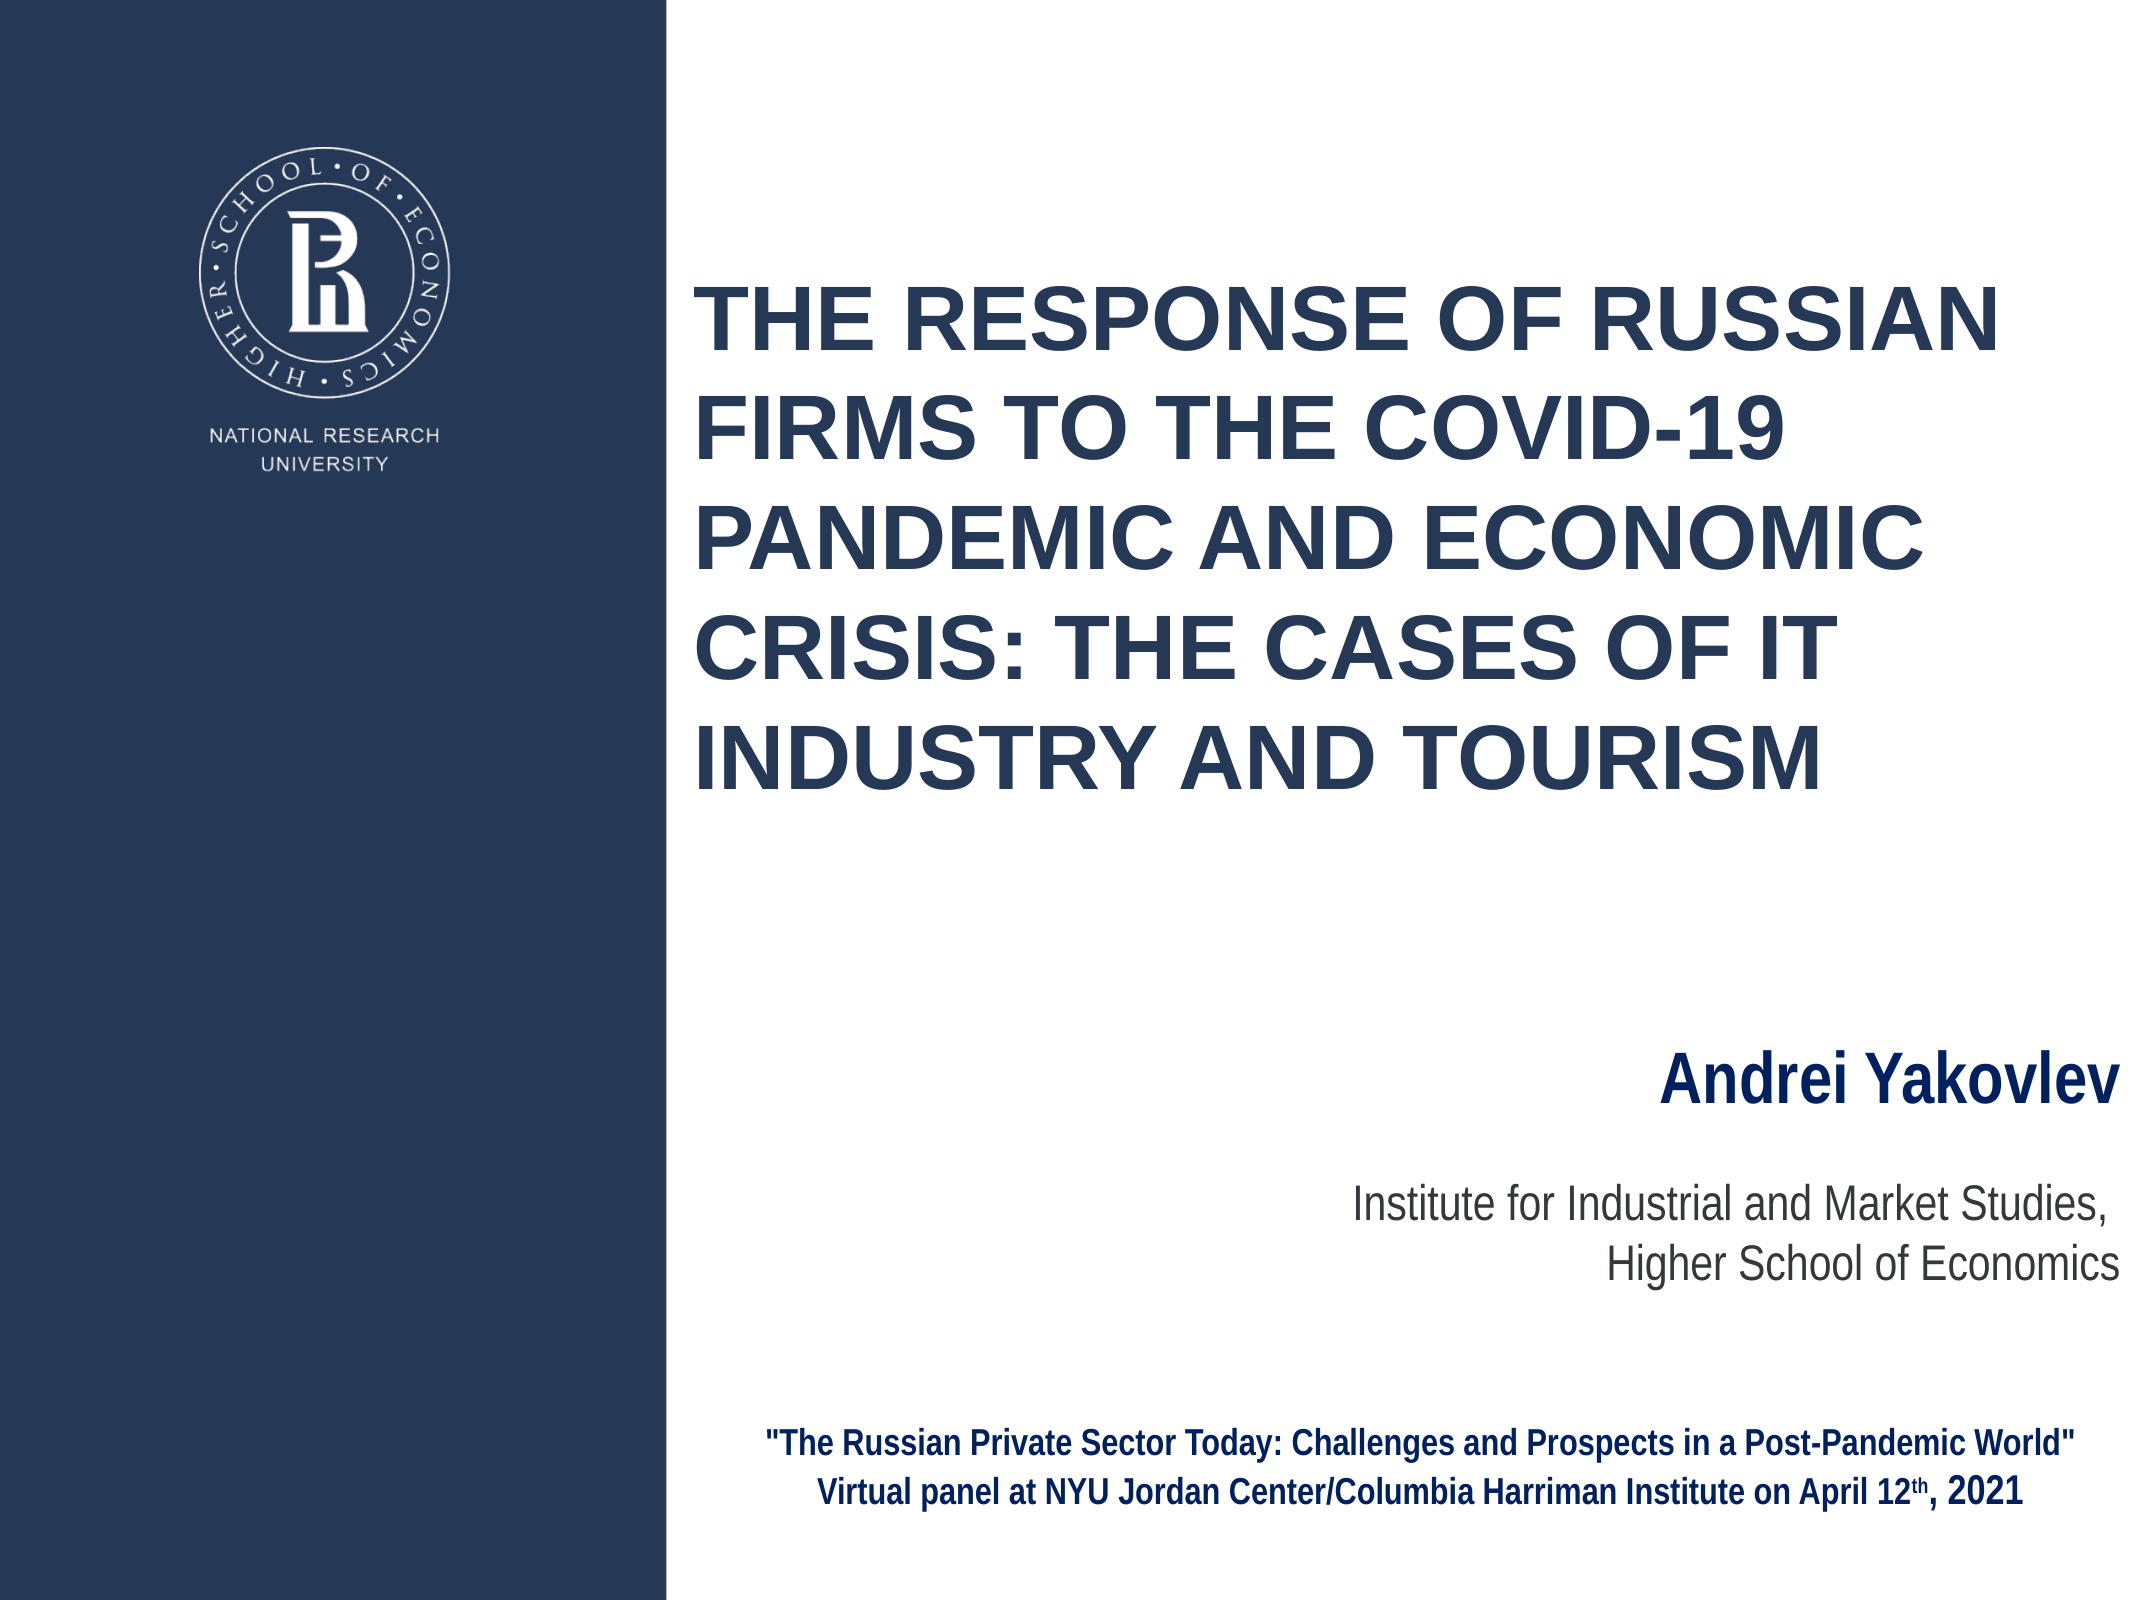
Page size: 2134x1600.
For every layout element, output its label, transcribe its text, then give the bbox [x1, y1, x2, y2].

text_box Andrei Yakovlev Institute for Industrial and Market Studies, Higher School of Economics [788, 1022, 2130, 1379]
picture [199, 147, 451, 472]
text_box The response of Russian firms to the Covid-19 pandemic and economic crisis: the cases of IT industry and tourism [685, 234, 2134, 817]
text_box "The Russian Private Sector Today: Challenges and Prospects in a Post-Pandemic World" Virtual panel at NYU Jordan Center/Columbia Harriman Institute on April 12th, 2021 [711, 1405, 2130, 1525]
